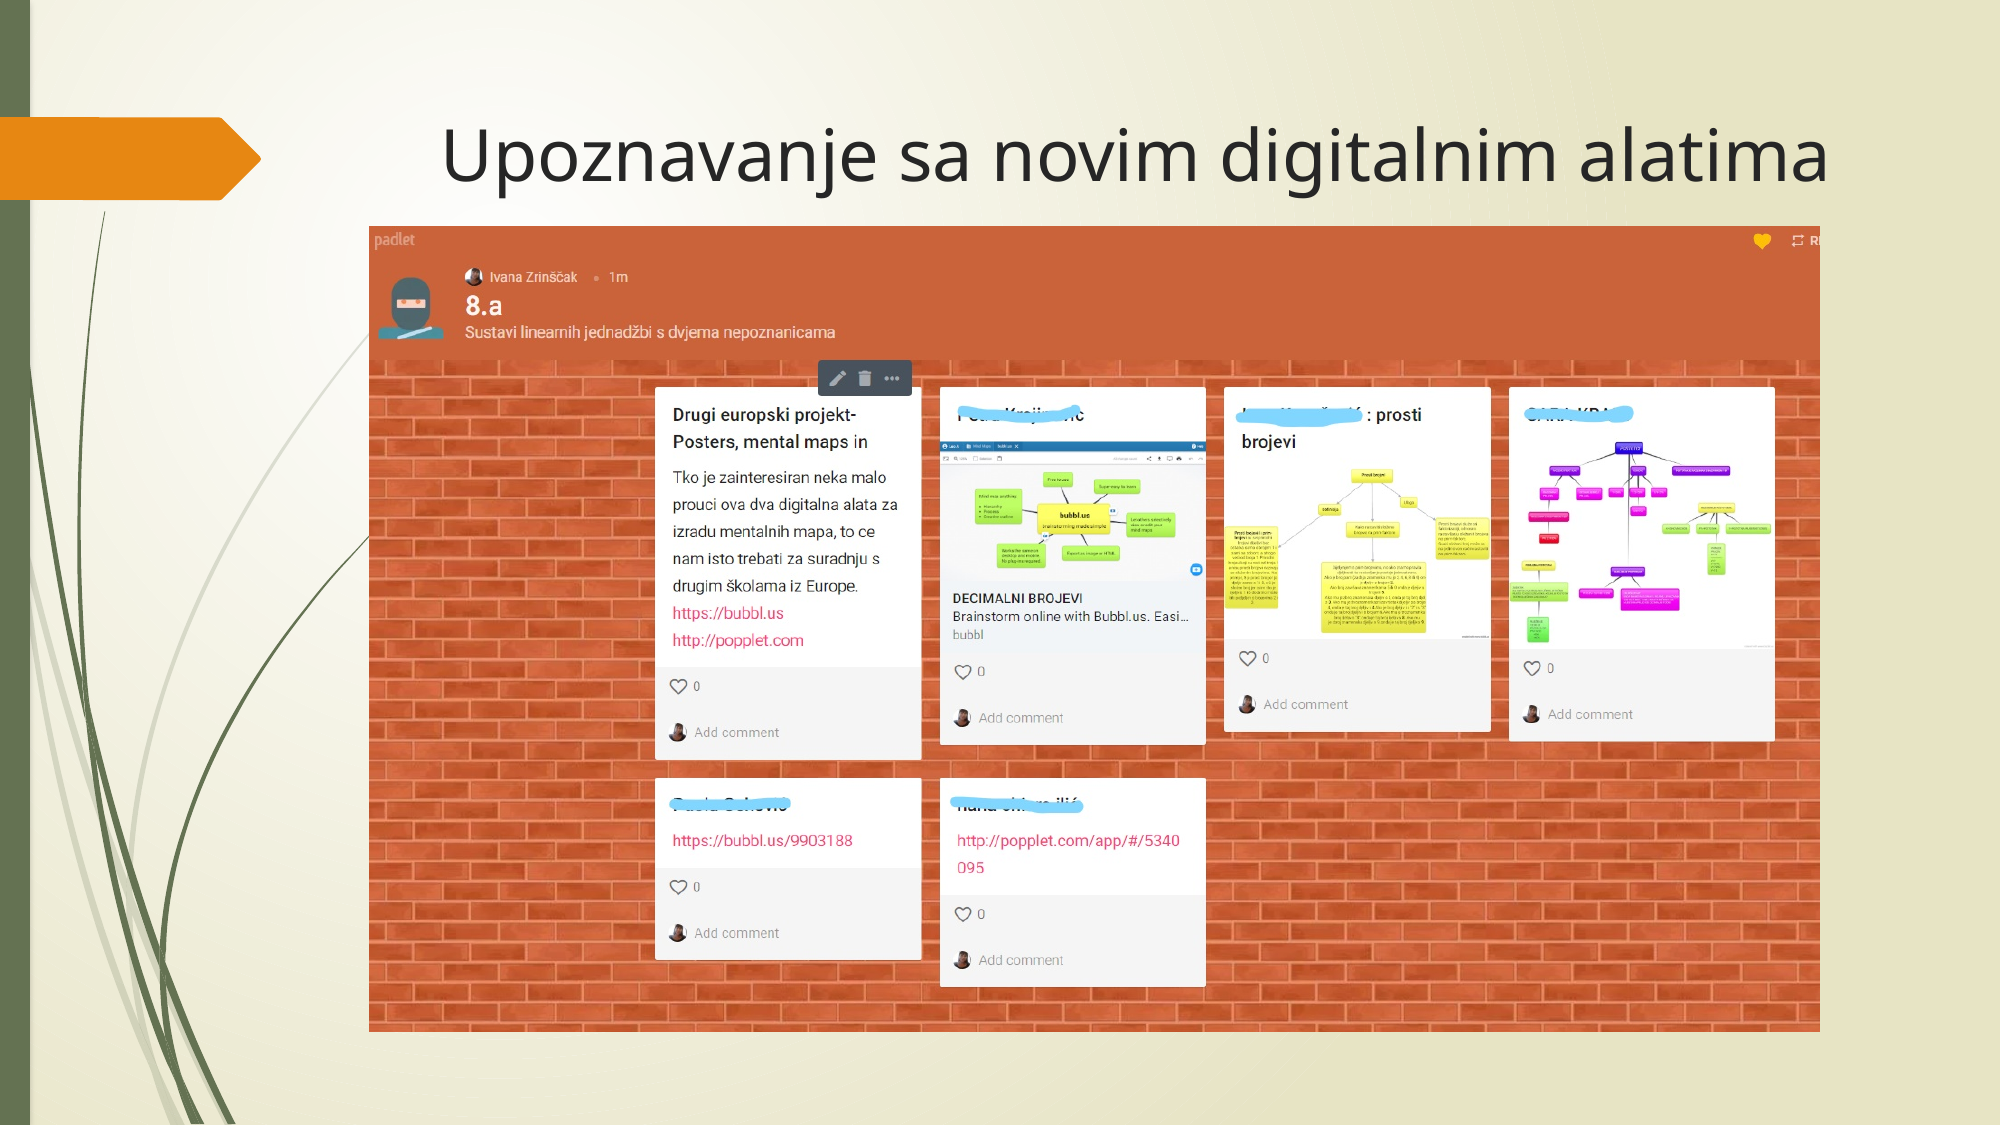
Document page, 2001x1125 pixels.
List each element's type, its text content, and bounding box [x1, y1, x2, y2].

title Upoznavanje sa novim digitalnim alatima [425, 102, 1888, 313]
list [369, 226, 1820, 1033]
